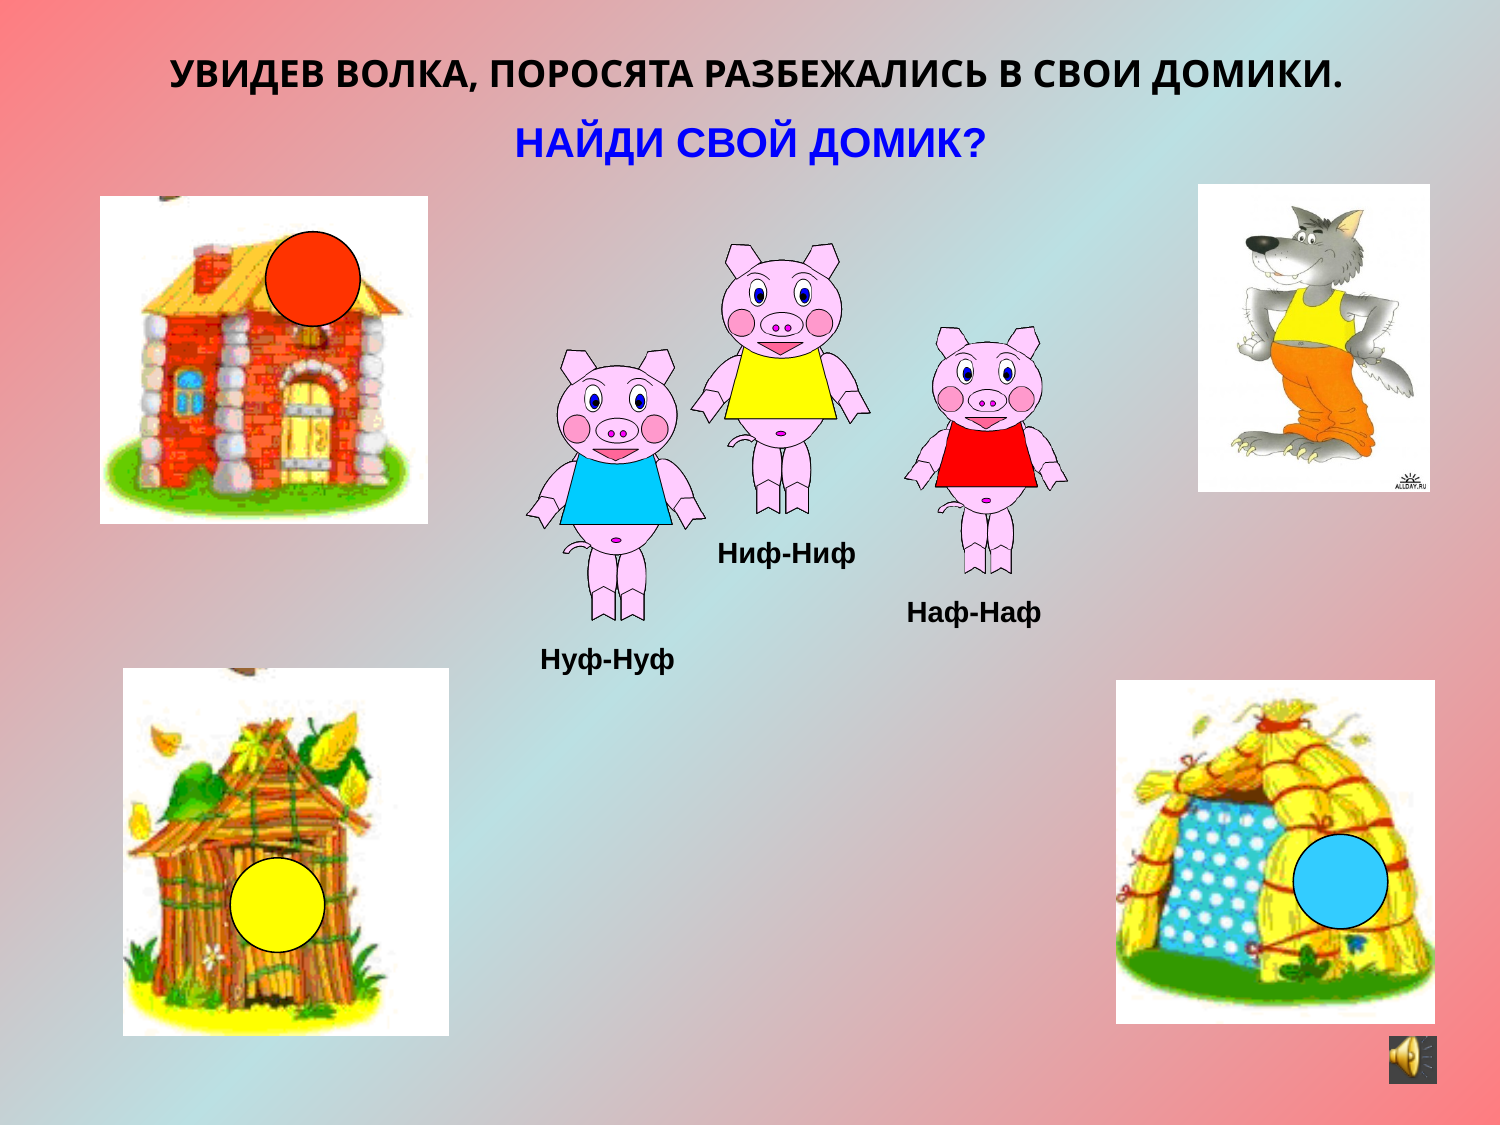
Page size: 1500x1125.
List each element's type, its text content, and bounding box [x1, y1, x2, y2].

text_box УВИДЕВ ВОЛКА, ПОРОСЯТА РАЗБЕЖАЛИСЬ В СВОИ ДОМИКИ. НАЙДИ СВОЙ ДОМИК? [76, 42, 1447, 174]
picture [1387, 1034, 1438, 1086]
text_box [123, 668, 449, 1036]
picture [1198, 184, 1430, 492]
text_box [690, 243, 892, 577]
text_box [891, 325, 1069, 637]
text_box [1115, 680, 1436, 1024]
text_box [525, 349, 727, 684]
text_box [100, 196, 428, 524]
